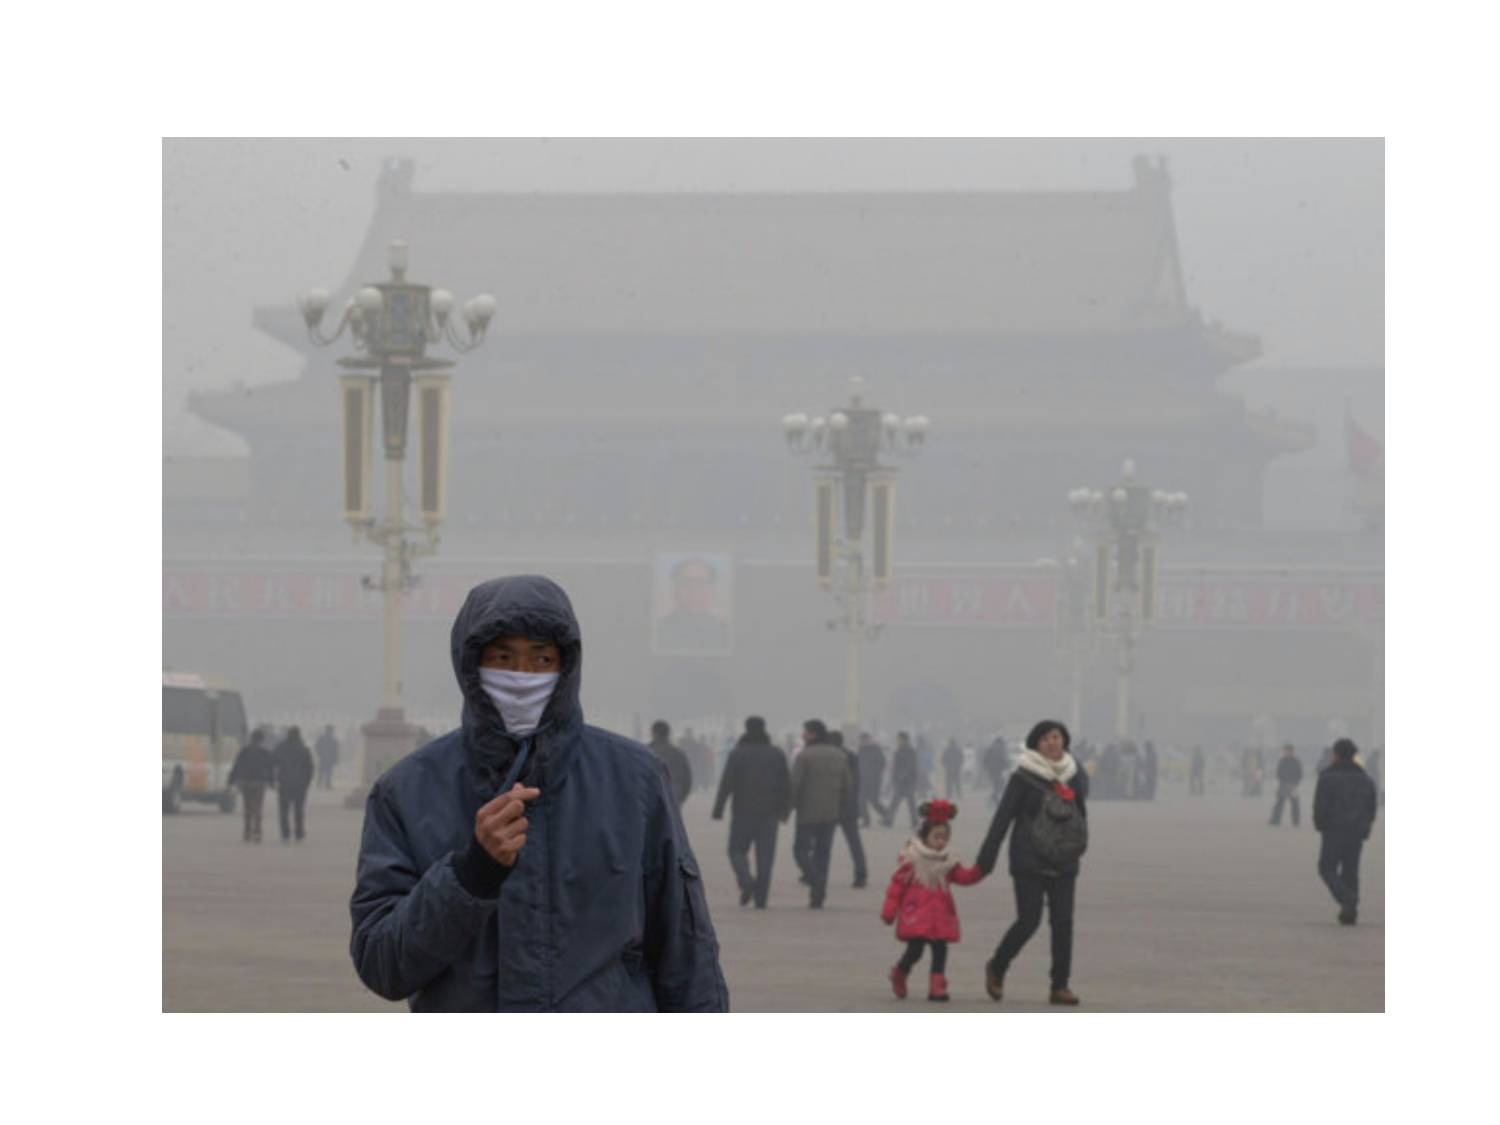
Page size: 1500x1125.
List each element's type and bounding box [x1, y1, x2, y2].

picture [162, 137, 1385, 1013]
